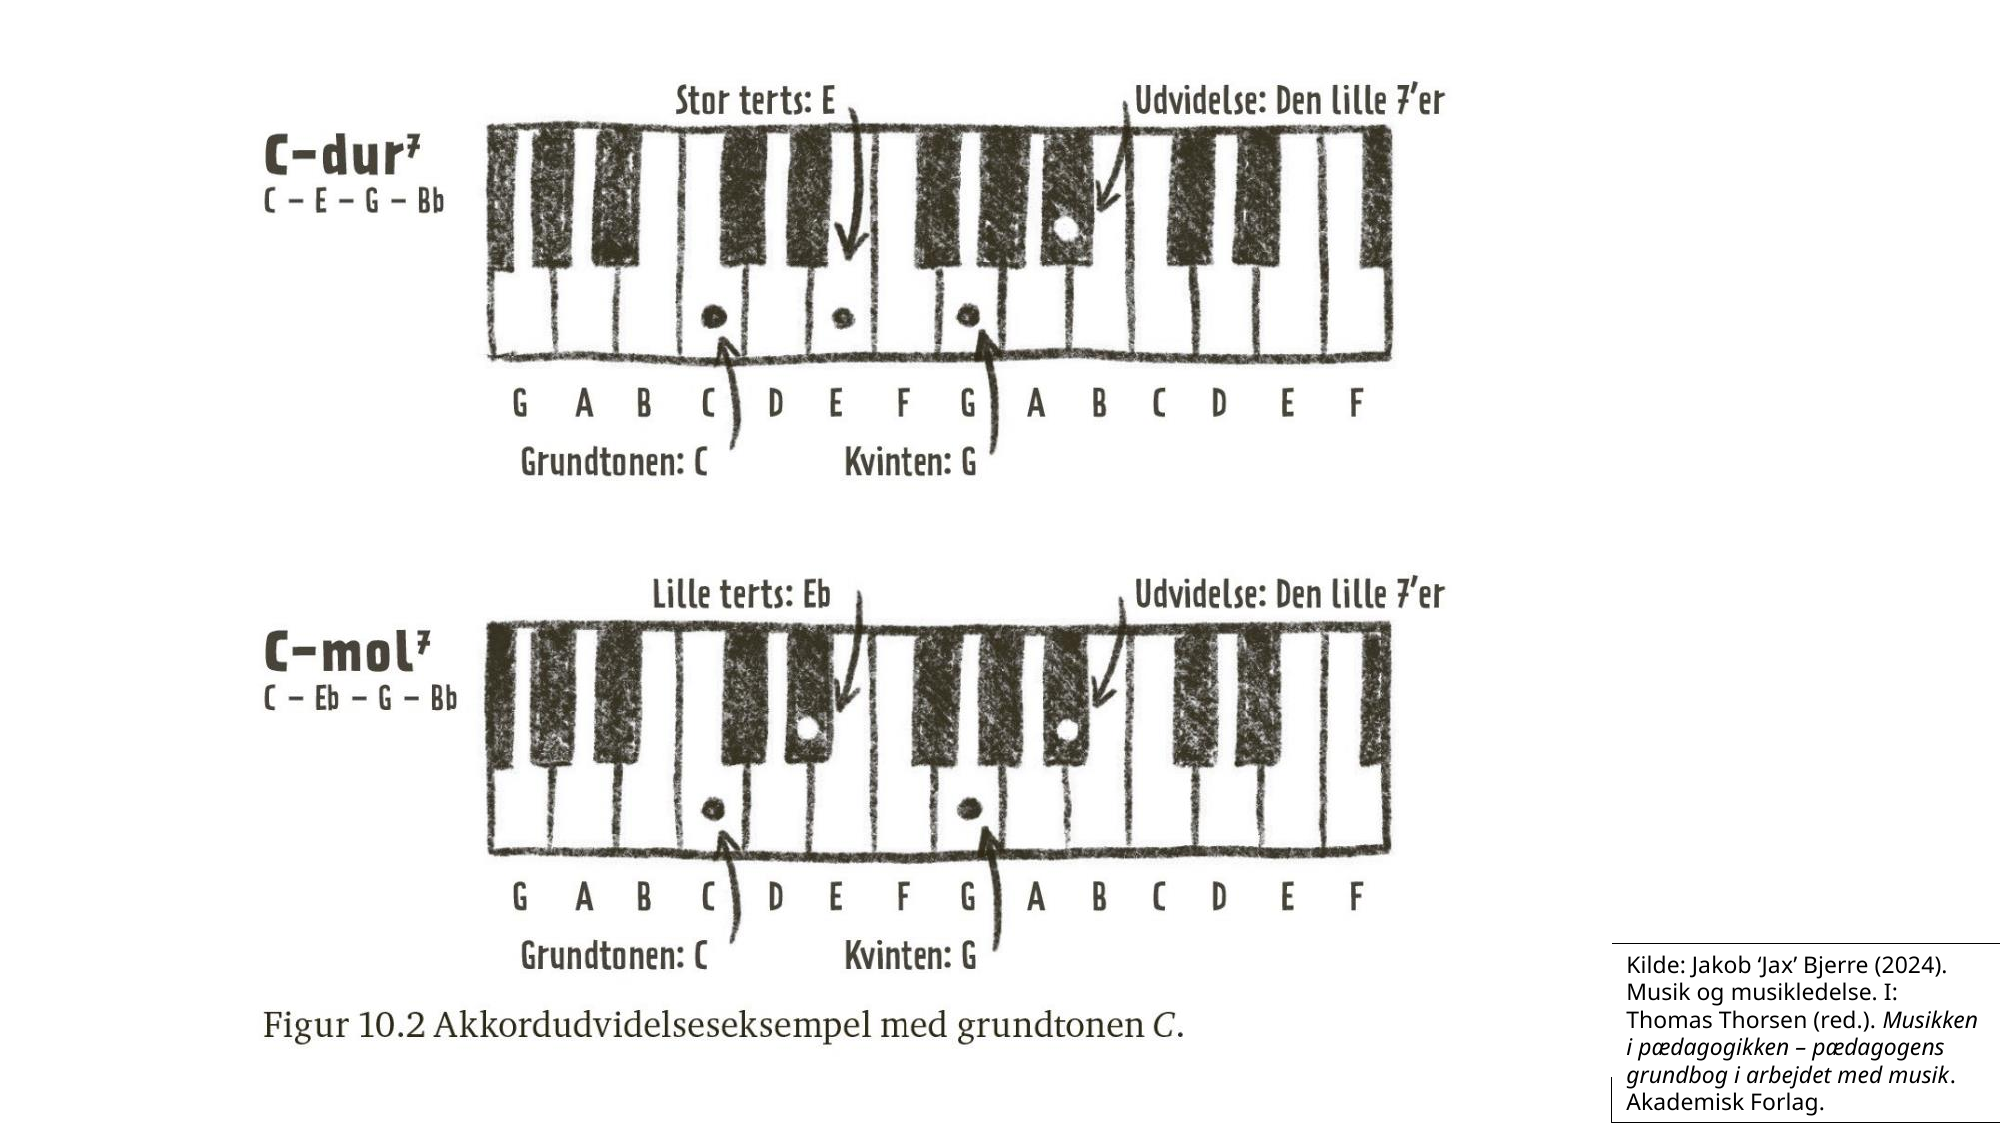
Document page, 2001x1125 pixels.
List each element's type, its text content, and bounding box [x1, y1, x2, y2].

text_box Kilde: Jakob ‘Jax’ Bjerre (2024). Musik og musikledelse. I: Thomas Thorsen (red.). Musikken i pædagogikken – pædagogens grundbog i arbejdet med musik. Akademisk Forlag. [1611, 943, 2000, 1123]
picture [200, 57, 1613, 1077]
